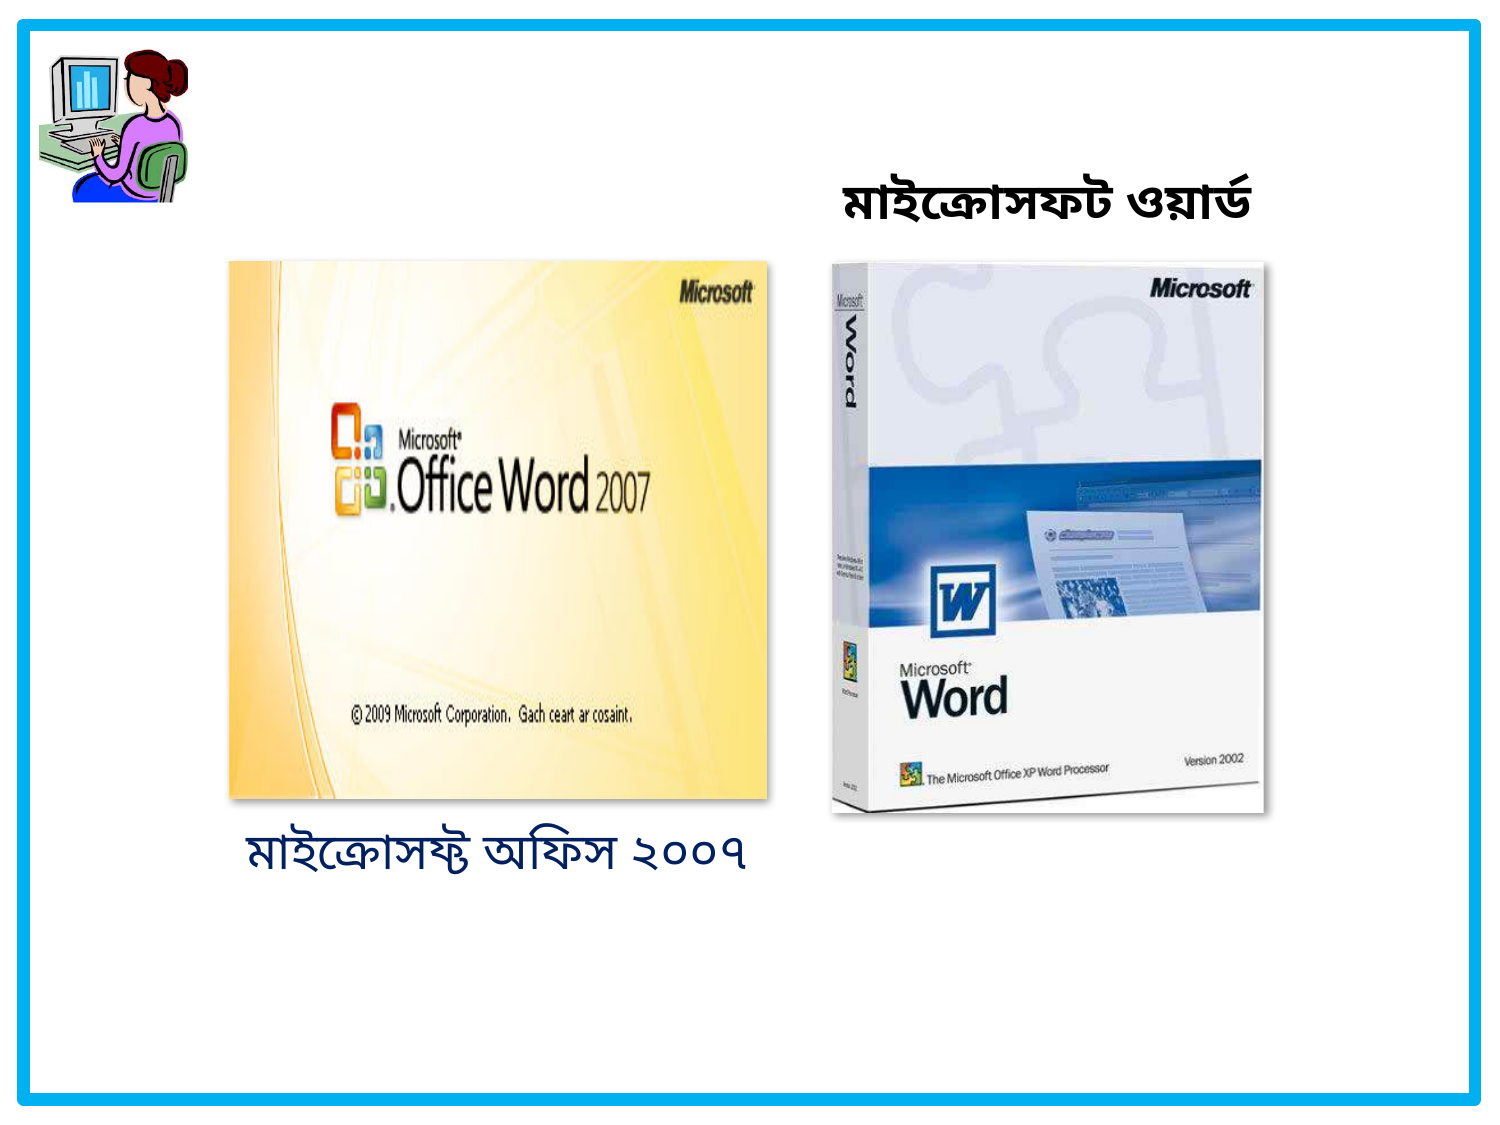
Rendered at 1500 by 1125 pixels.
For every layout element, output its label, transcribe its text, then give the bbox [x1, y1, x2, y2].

picture [38, 49, 188, 203]
text_box মাইক্রোসফট ওয়ার্ড [825, 162, 1271, 238]
picture [228, 260, 767, 799]
picture [831, 262, 1264, 813]
text_box মাইক্রোসফ্ট অফিস ২০০৭ [206, 812, 789, 888]
